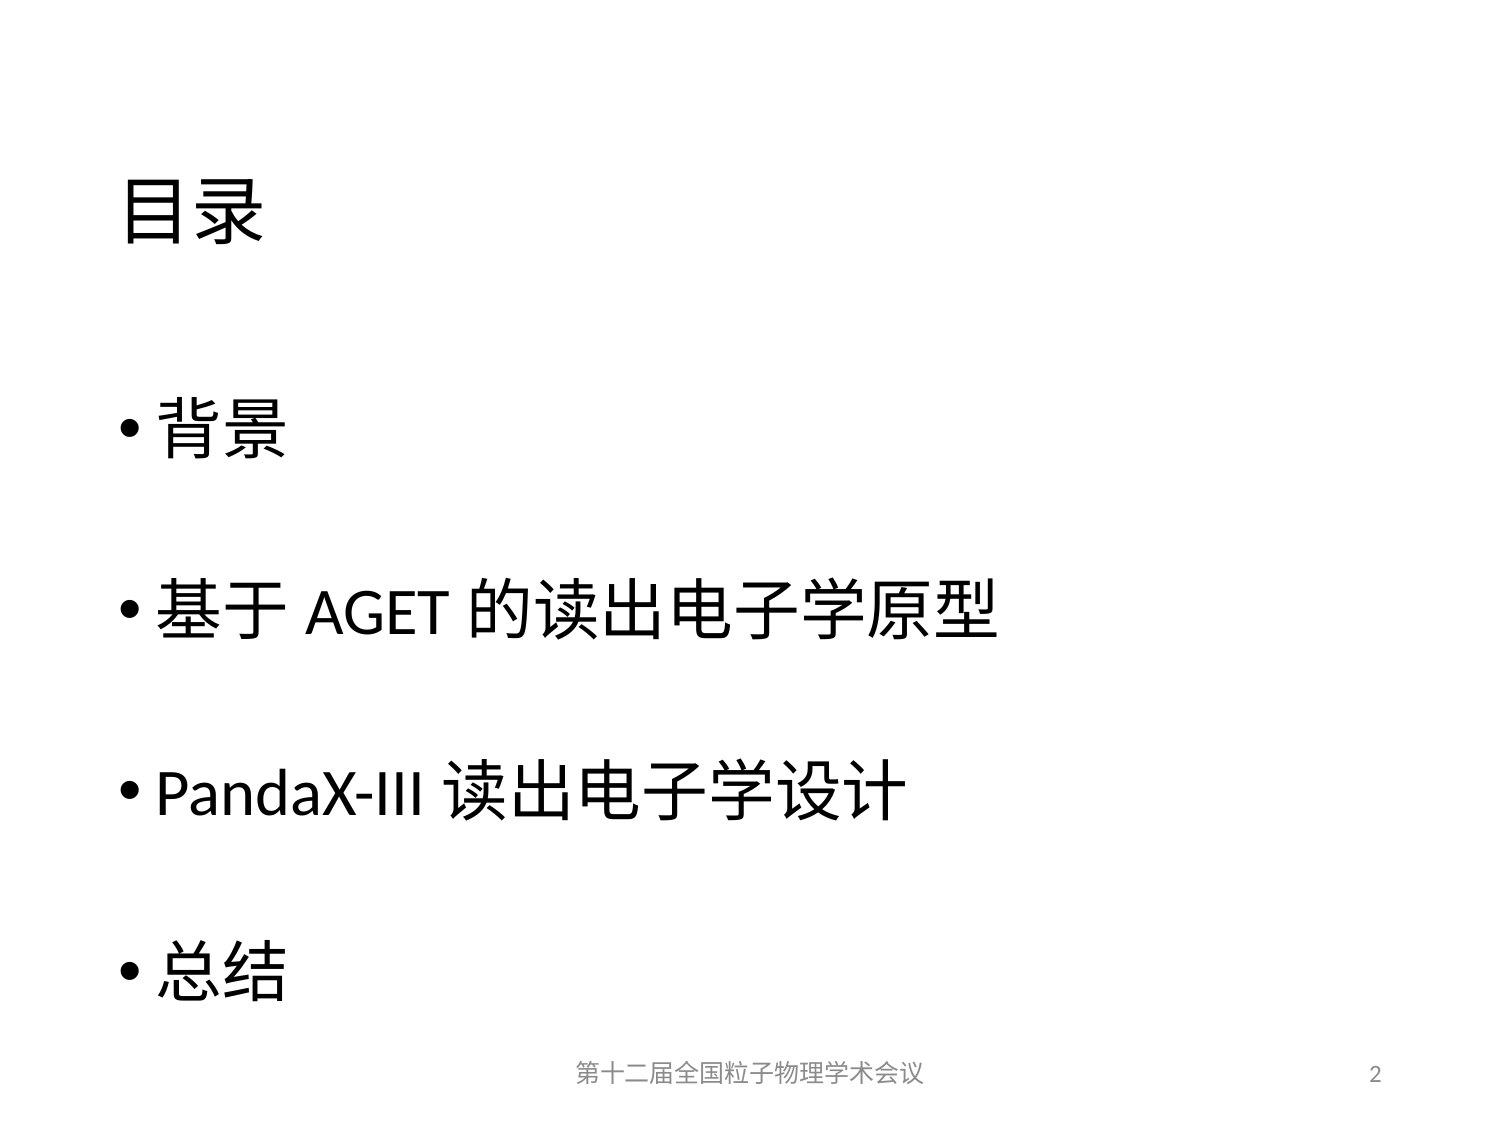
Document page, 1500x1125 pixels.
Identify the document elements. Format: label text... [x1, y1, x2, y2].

list 背景 基于AGET的读出电子学原型 PandaX-III读出电子学设计 总结 [103, 299, 1292, 1025]
title 目录 [101, 106, 1395, 324]
footer 第十二届全国粒子物理学术会议 [496, 1042, 1004, 1103]
slide_number 2 [1059, 1042, 1397, 1103]
